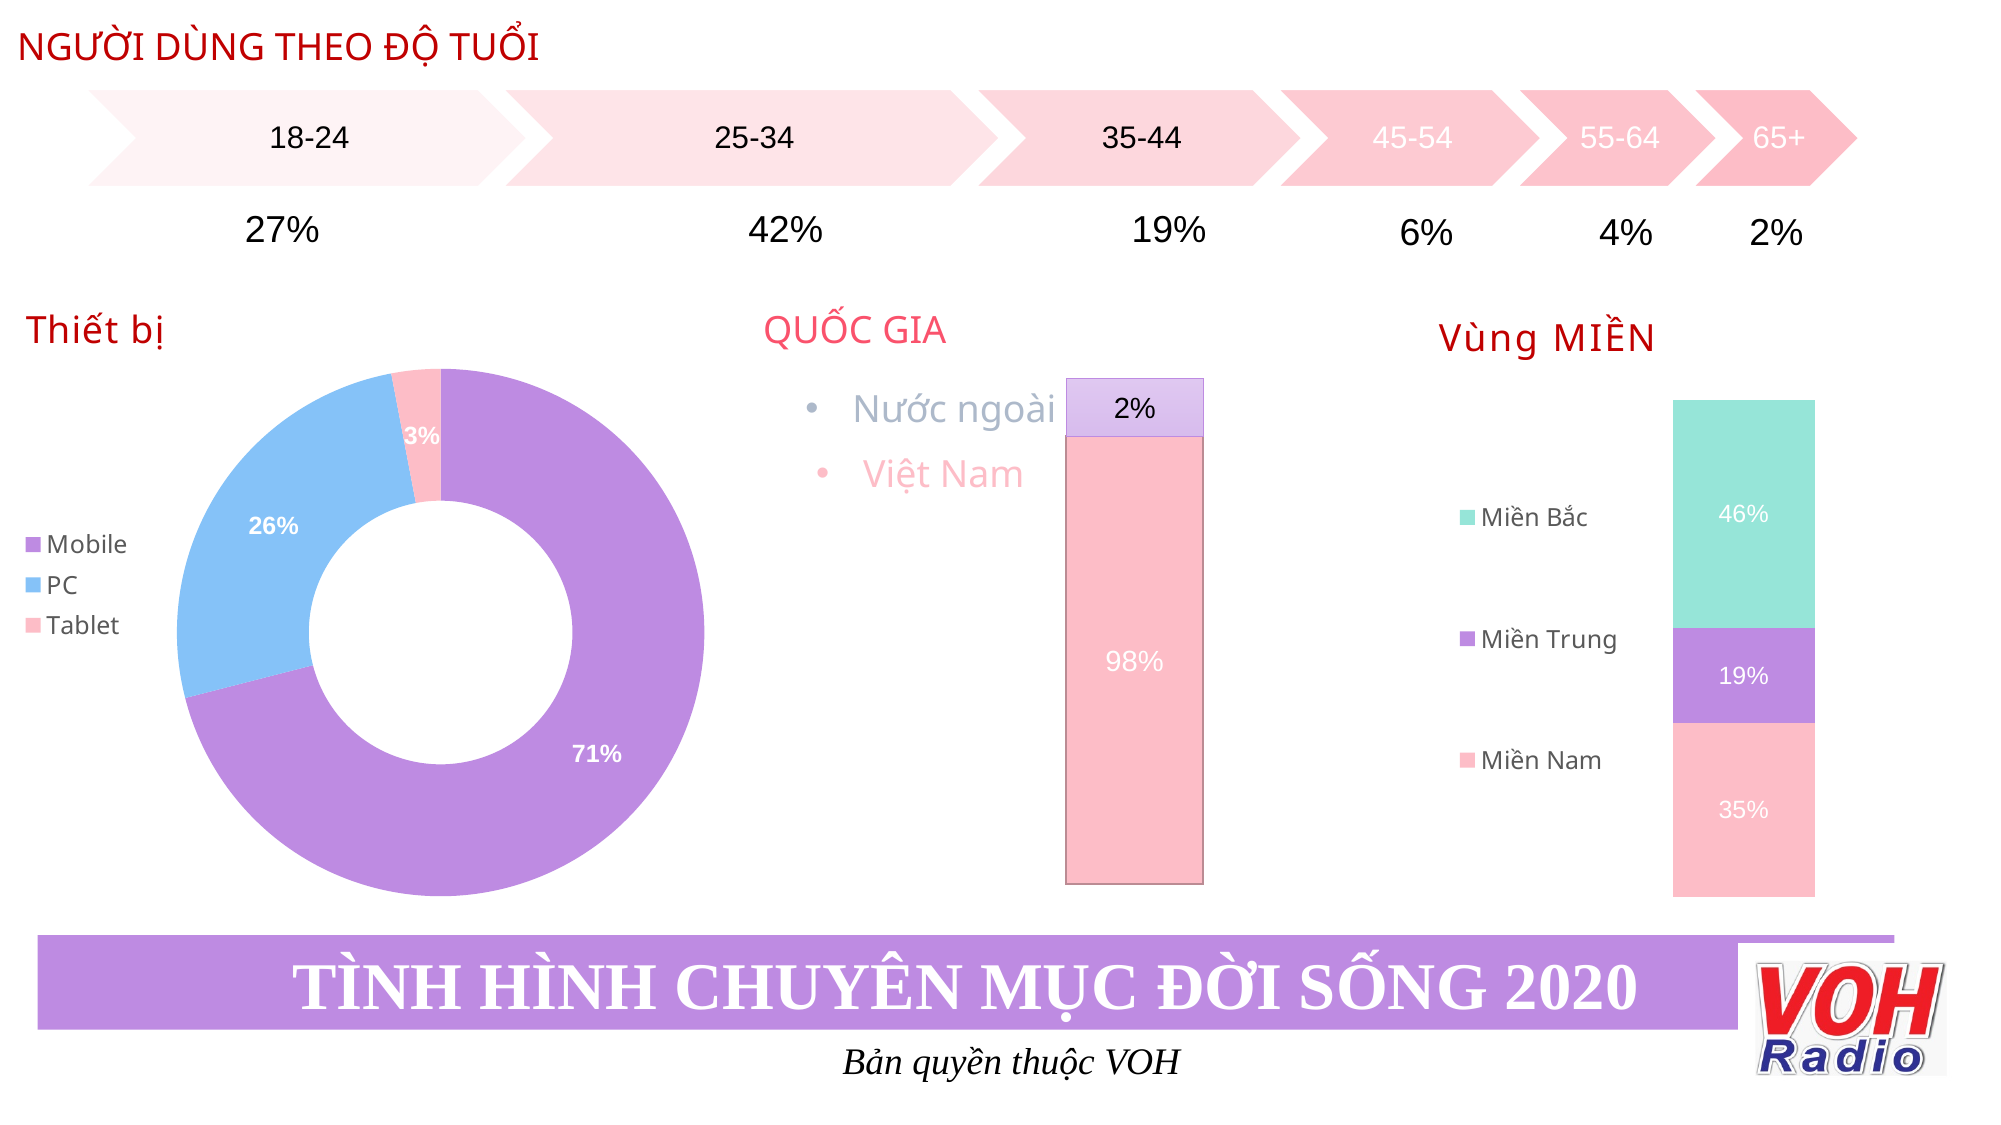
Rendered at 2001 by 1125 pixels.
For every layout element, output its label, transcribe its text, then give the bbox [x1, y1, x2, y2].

text_box 98% [1065, 437, 1204, 885]
text_box Việt Nam [801, 442, 1040, 503]
text_box 27% [229, 229, 335, 258]
text_box 6% [1384, 229, 1469, 260]
text_box 42% [733, 229, 838, 258]
text_box TÌNH HÌNH CHUYÊN MỤC ĐỜI SỐNG 2020 [37, 935, 1895, 1030]
text_box QUỐC GIA [748, 298, 962, 359]
chart [4, 260, 746, 910]
text_box 2% [1072, 378, 1204, 437]
text_box Bản quyền thuộc VOH [827, 1030, 1196, 1090]
text_box 4% [1584, 229, 1668, 260]
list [84, 47, 1860, 229]
text_box 2% [1734, 229, 1819, 260]
picture [1738, 943, 1960, 1091]
text_box Nước ngoài [790, 377, 1072, 438]
chart [1420, 292, 1880, 910]
text_box NGƯỜI DÙNG THEO ĐỘ TUỔI [2, 15, 555, 76]
text_box 19% [1116, 229, 1222, 258]
